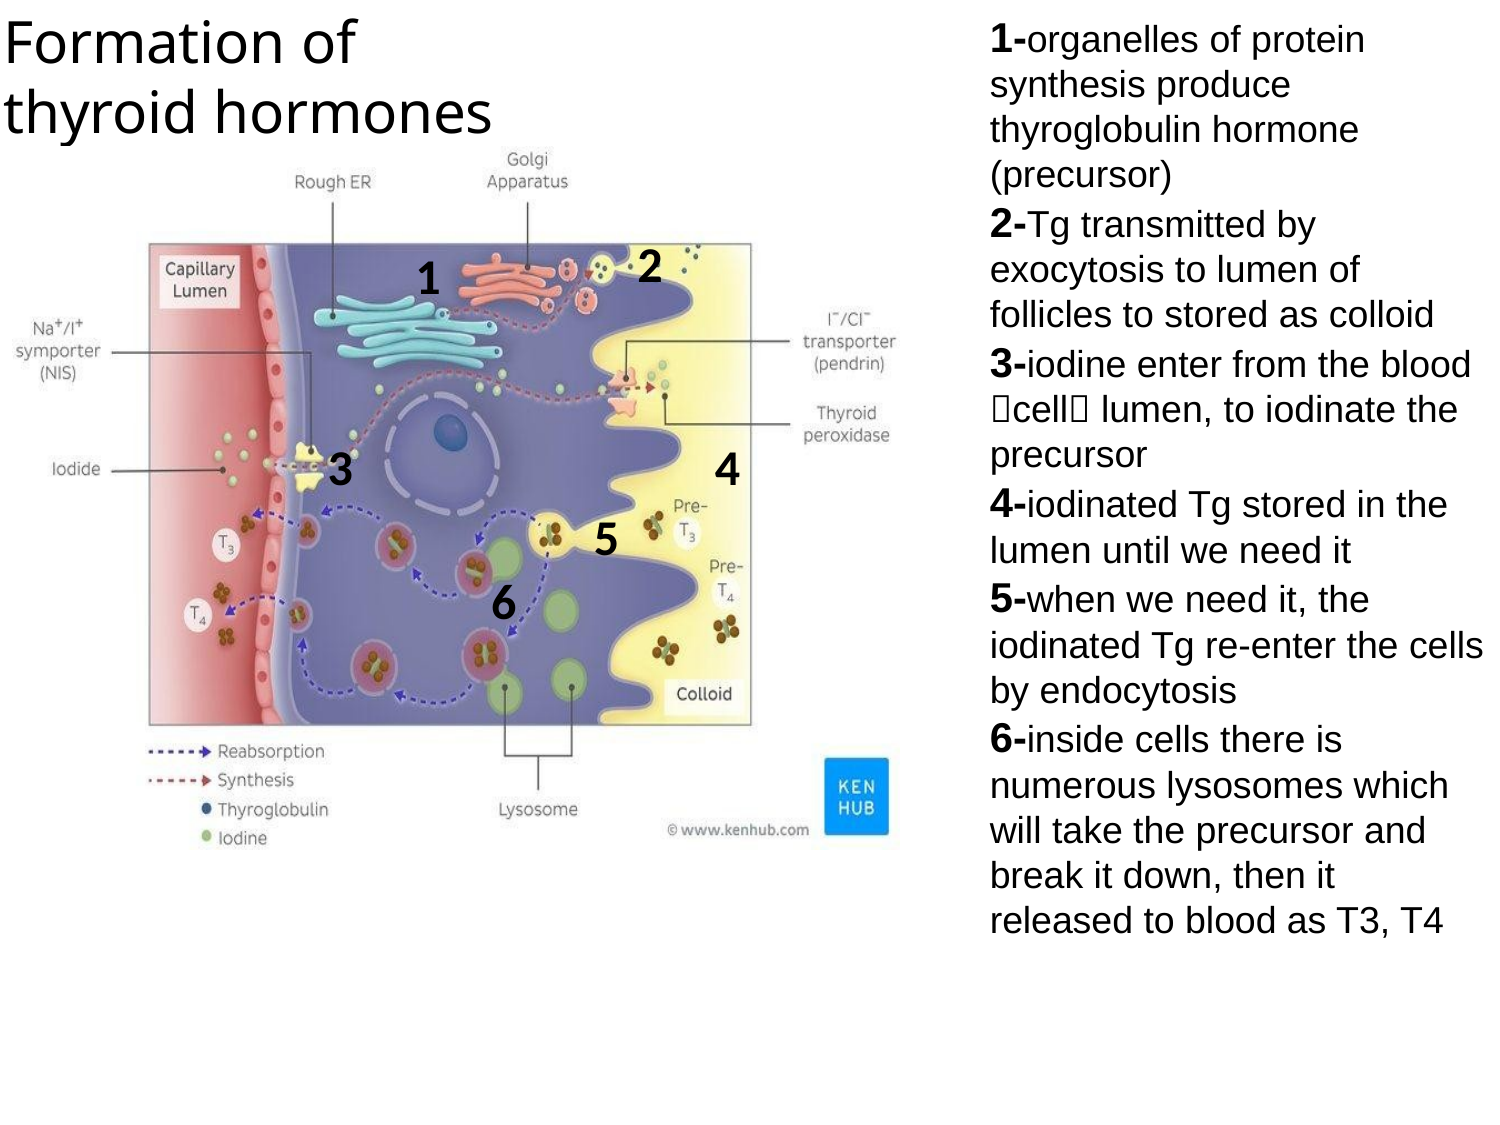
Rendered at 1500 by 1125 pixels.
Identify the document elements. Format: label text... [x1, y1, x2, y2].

text_box 1-organelles of protein synthesis produce thyroglobulin hormone (precursor) 2-Tg transmitted by exocytosis to lumen of follicles to stored as colloid 3-iodine enter from the blood cell lumen, to iodinate the precursor 4-iodinated Tg stored in the lumen until we need it 5-when we need it, the iodinated Tg re-enter the cells by endocytosis 6-inside cells there is numerous lysosomes which will take the precursor and break it down, then it released to blood as T3, T4 [974, 3, 1500, 948]
picture [12, 146, 901, 851]
title Formation of thyroid hormones [1, 3, 563, 193]
